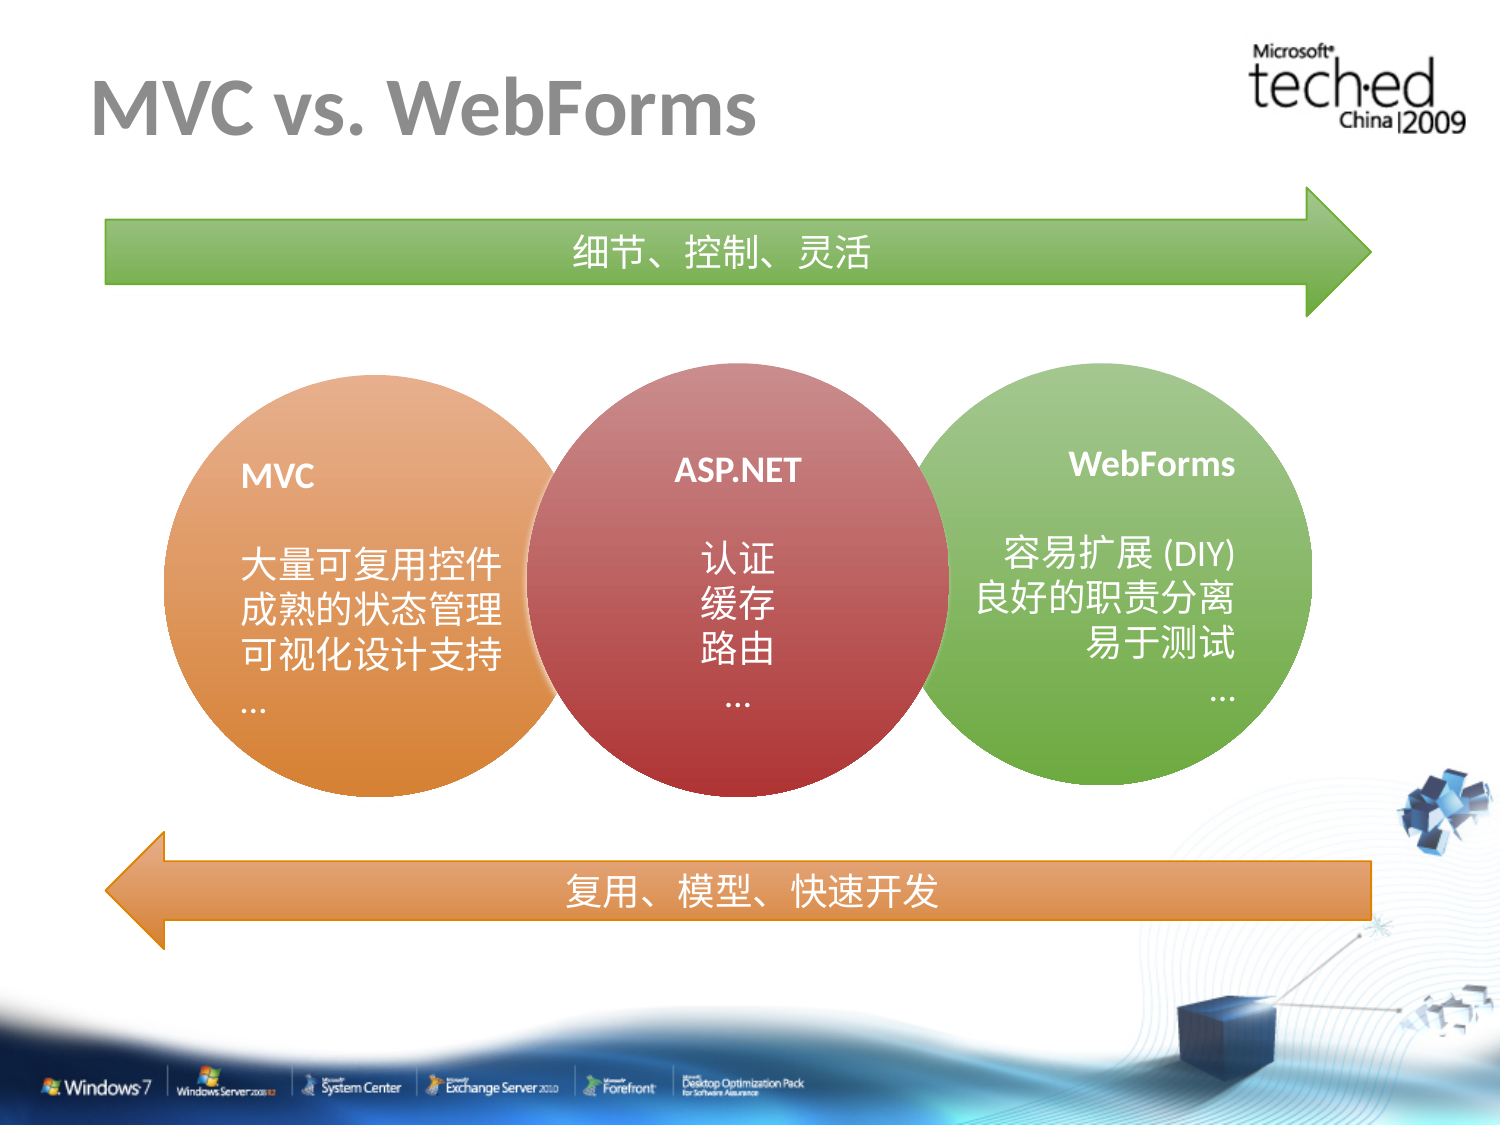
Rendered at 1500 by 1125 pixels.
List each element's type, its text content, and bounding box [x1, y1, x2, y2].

text_box 细节、控制、灵活 [104, 186, 1372, 318]
text_box MVC 大量可复用控件 成熟的状态管理 可视化设计支持 … [163, 374, 553, 797]
text_box 复用、模型、快速开发 [104, 831, 1373, 951]
title MVC vs. WebForms [75, 45, 1425, 233]
text_box WebForms 容易扩展(DIY) 良好的职责分离 易于测试 … [921, 363, 1313, 786]
text_box ASP.NET 认证 缓存 路由 … [527, 363, 950, 797]
picture [0, 0, 1500, 1125]
